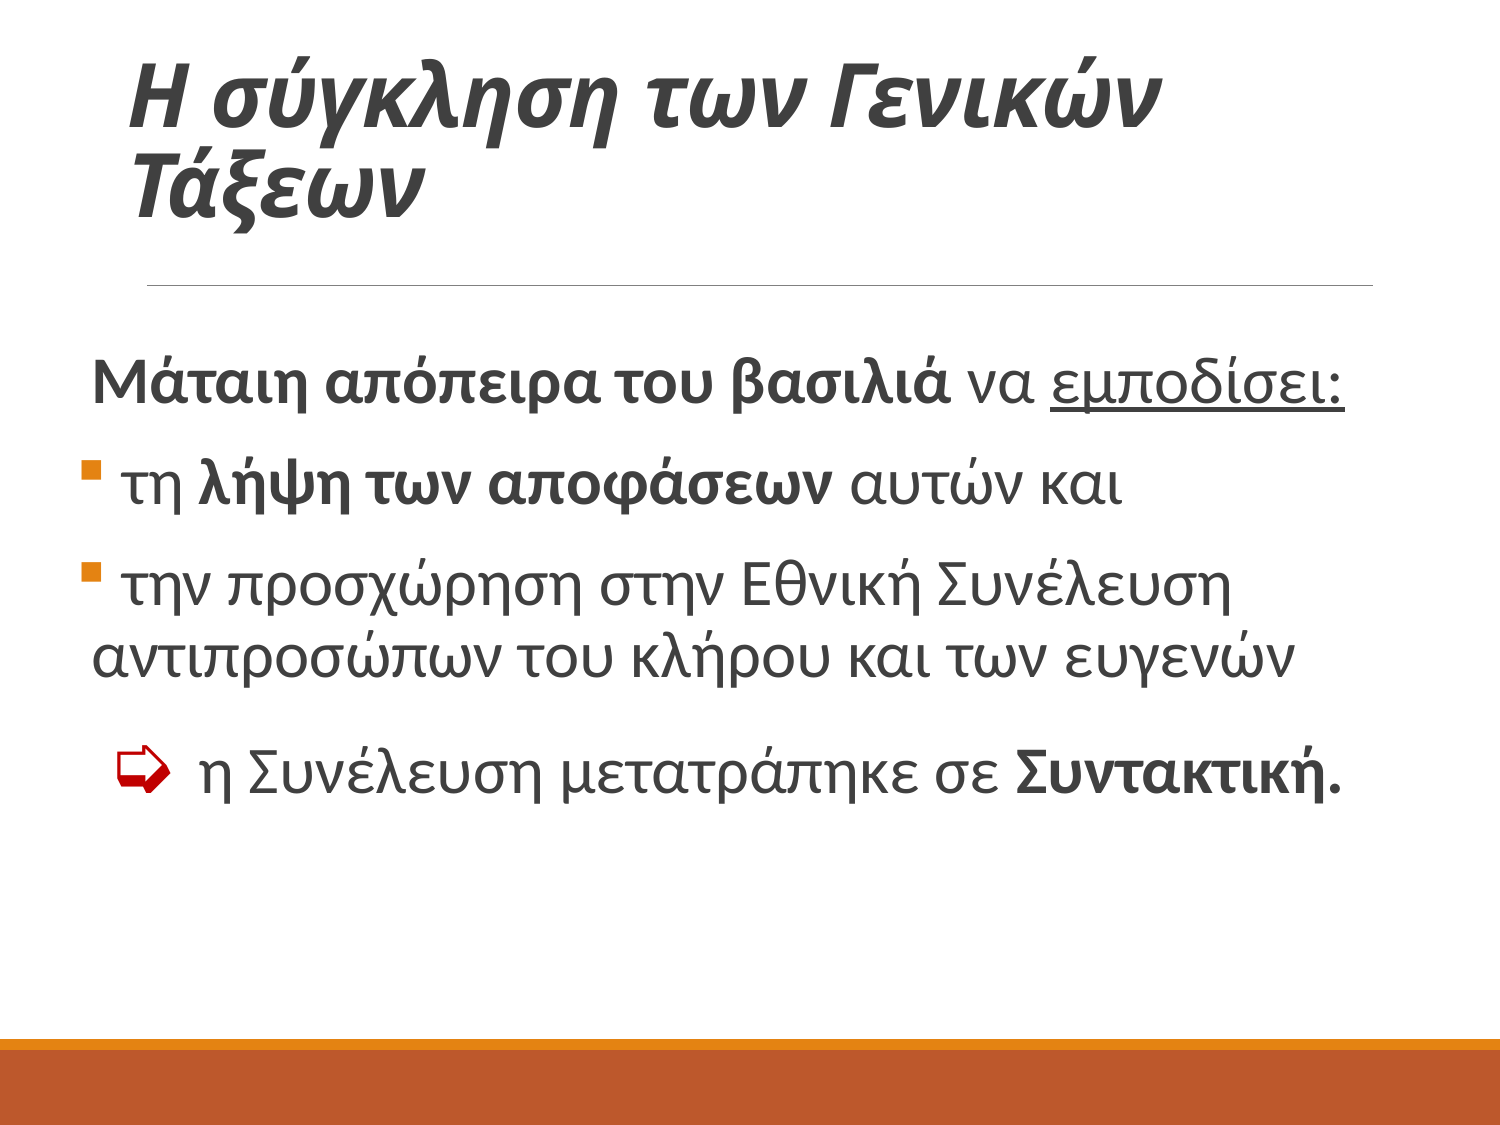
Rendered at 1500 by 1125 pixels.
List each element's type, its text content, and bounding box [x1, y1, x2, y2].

list Μάταιη απόπειρα του βασιλιά να εμποδίσει: τη λήψη των αποφάσεων αυτών και την προσχώρηση στην Εθνική Συνέλευση αντιπροσώπων του κλήρου και των ευγενών ➭ η Συνέλευση μετατράπηκε σε Συντακτική. [76, 338, 1400, 999]
title Η σύγκληση των Γενικών Τάξεων [112, 47, 1447, 244]
